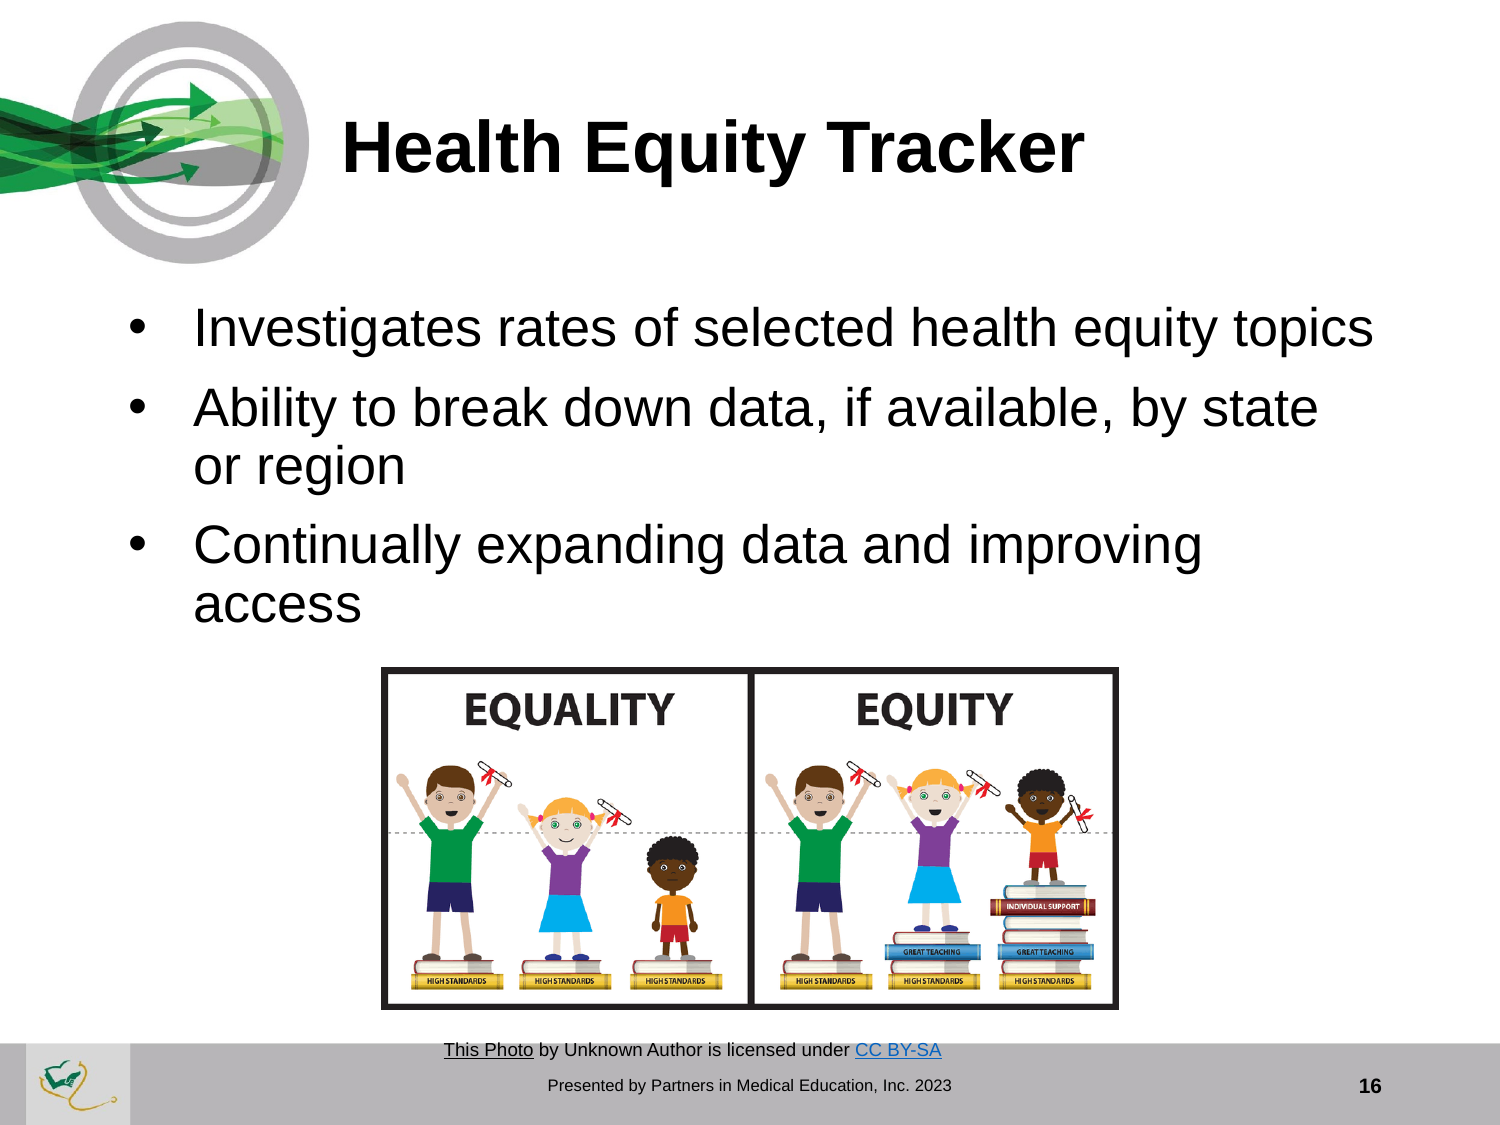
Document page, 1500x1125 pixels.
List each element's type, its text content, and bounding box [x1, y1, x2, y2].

title Health Equity Tracker [326, 40, 1397, 258]
slide_number 16 [1059, 1055, 1397, 1116]
picture [0, 0, 1500, 1125]
list Investigates rates of selected health equity topics Ability to break down data, if available, by state or region Continually expanding data and improving access [103, 285, 1397, 1014]
footer Presented by Partners in Medical Education, Inc. 2023 [496, 1068, 1004, 1116]
text_box This Photo by Unknown Author is licensed under CC BY-SA [428, 1030, 1262, 1068]
